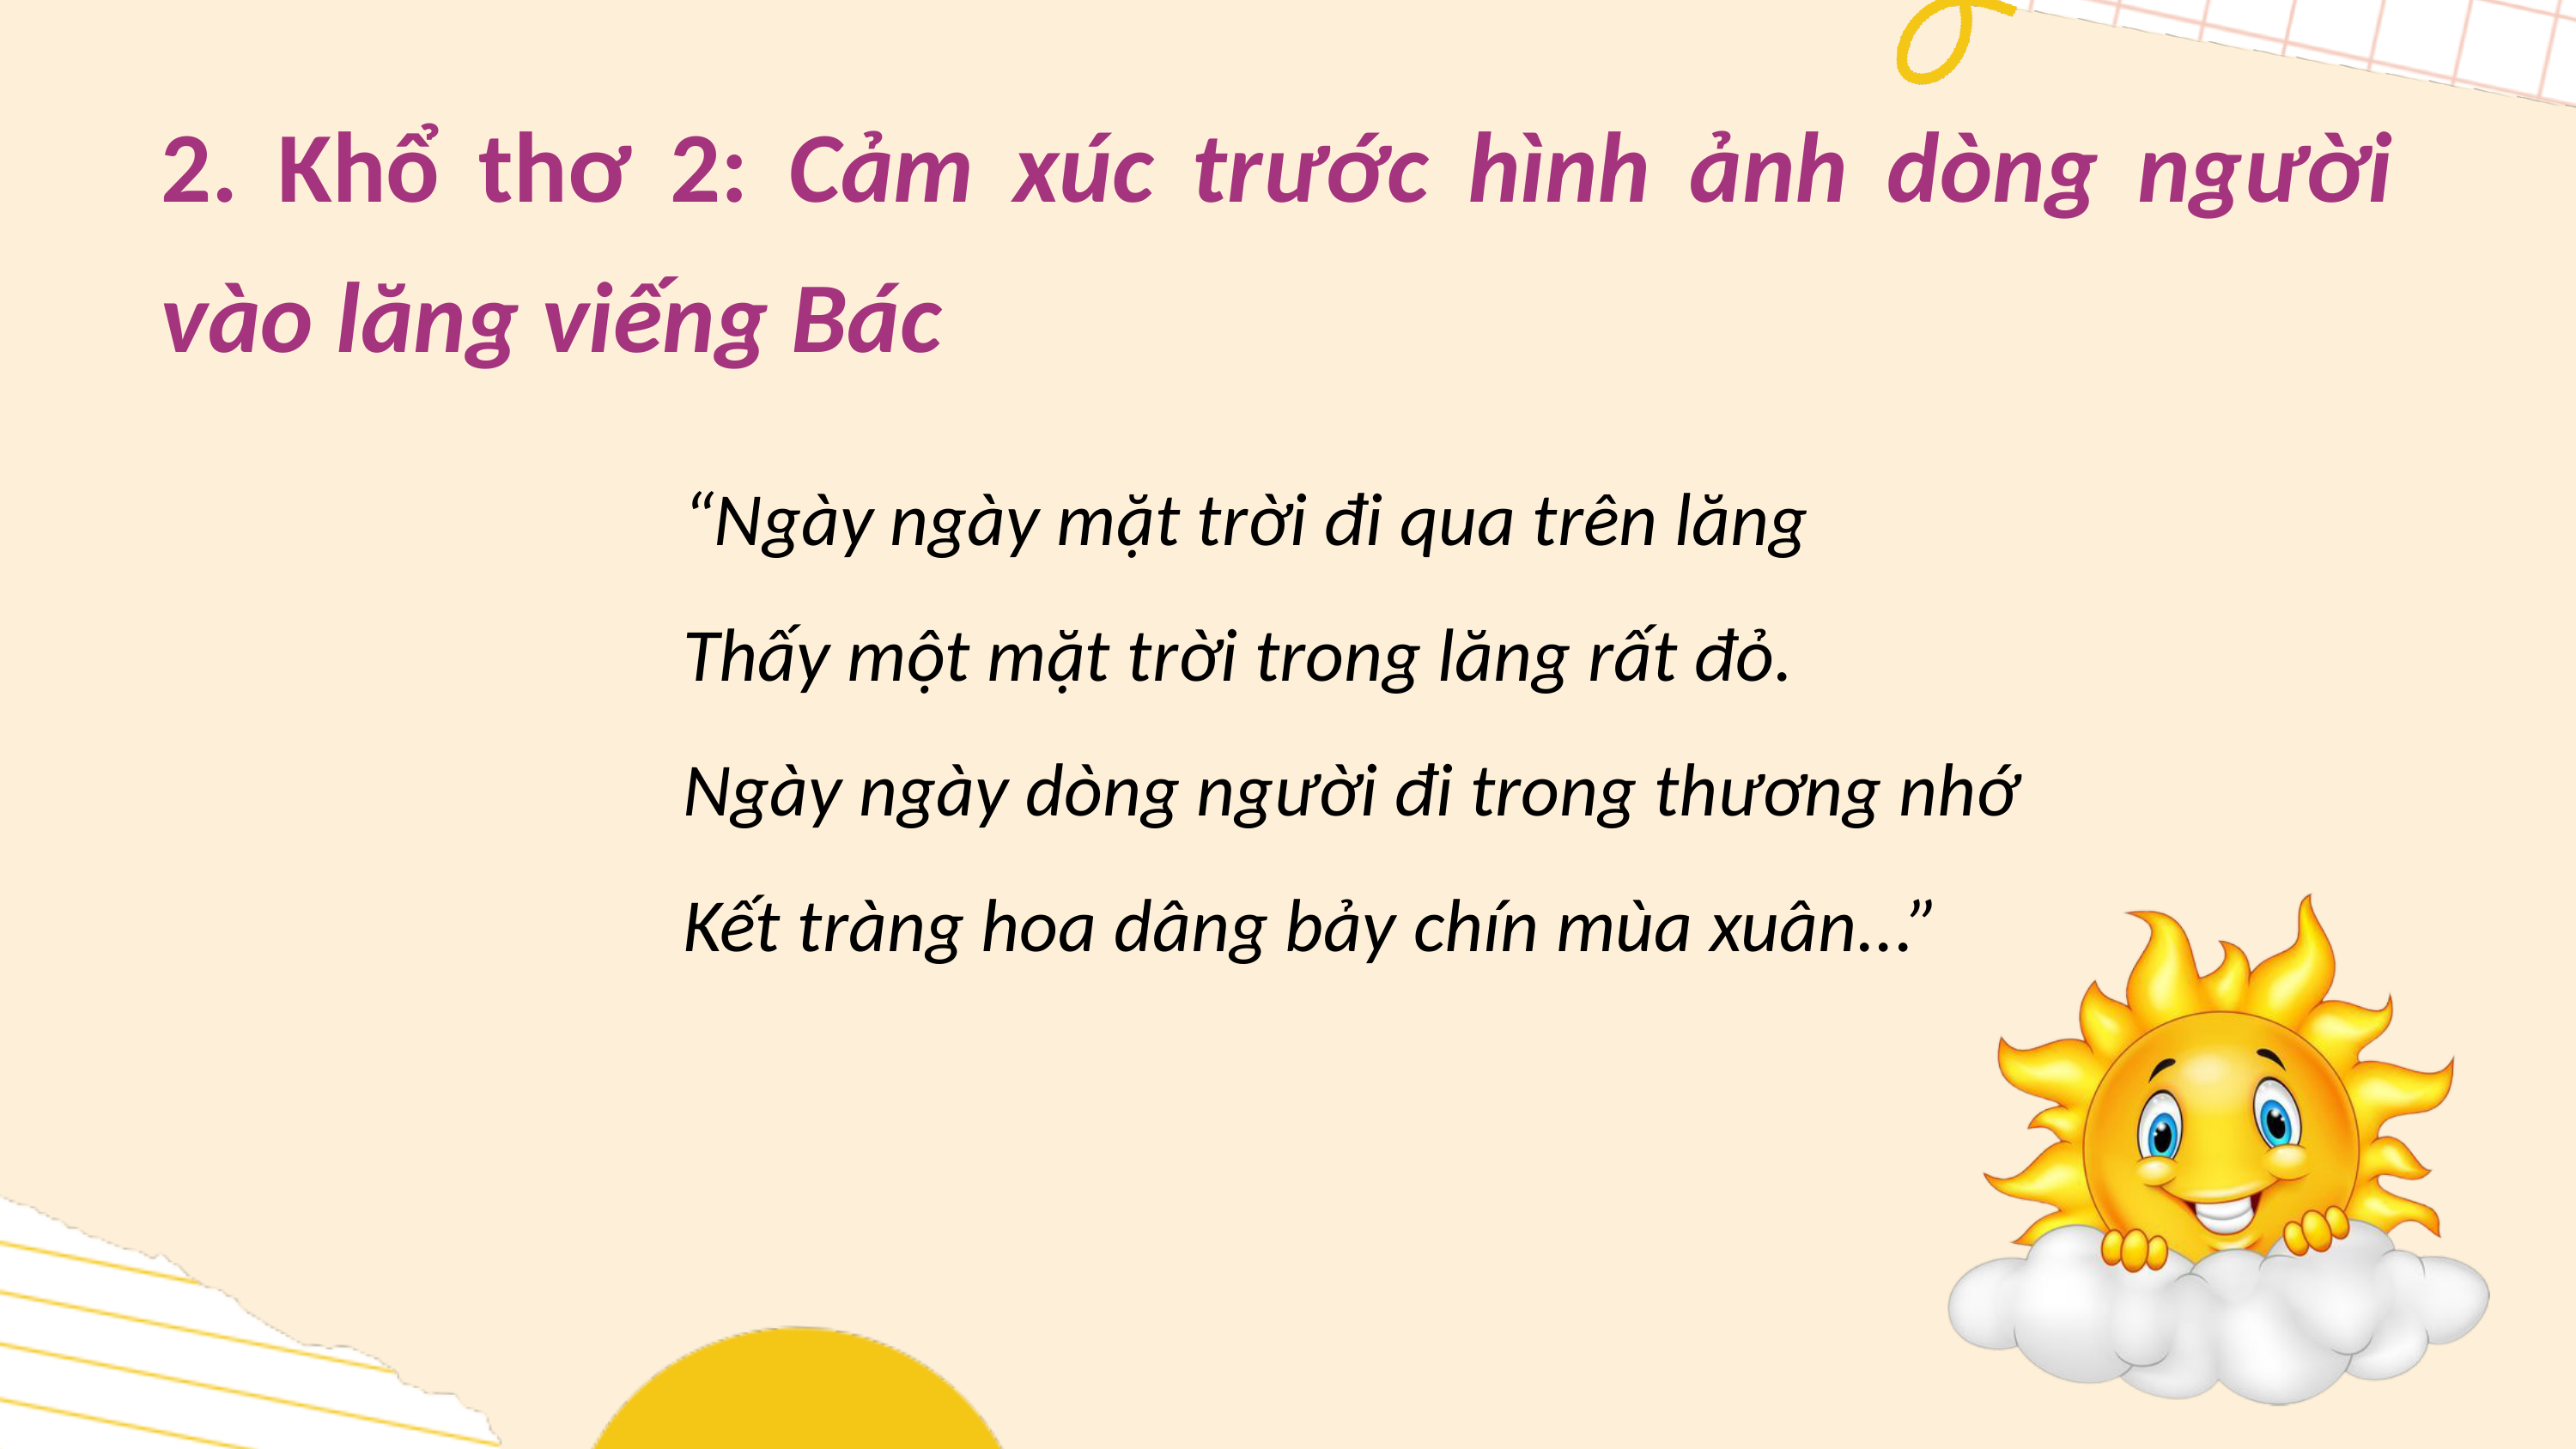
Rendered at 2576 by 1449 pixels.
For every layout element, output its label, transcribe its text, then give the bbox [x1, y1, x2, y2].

picture [0, 1164, 1107, 1449]
picture [1947, 893, 2491, 1449]
picture [1861, 0, 2576, 133]
text_box 2. Khổ thơ 2: Cảm xúc trước hình ảnh dòng người vào lăng viếng Bác [161, 72, 2394, 373]
text_box “Ngày ngày mặt trời đi qua trên lăng Thấy một mặt trời trong lăng rất đỏ. Ngày ngày dòng người đi trong thương nhớ Kết tràng hoa dâng bảy chín mùa xuân...” [670, 419, 2032, 973]
